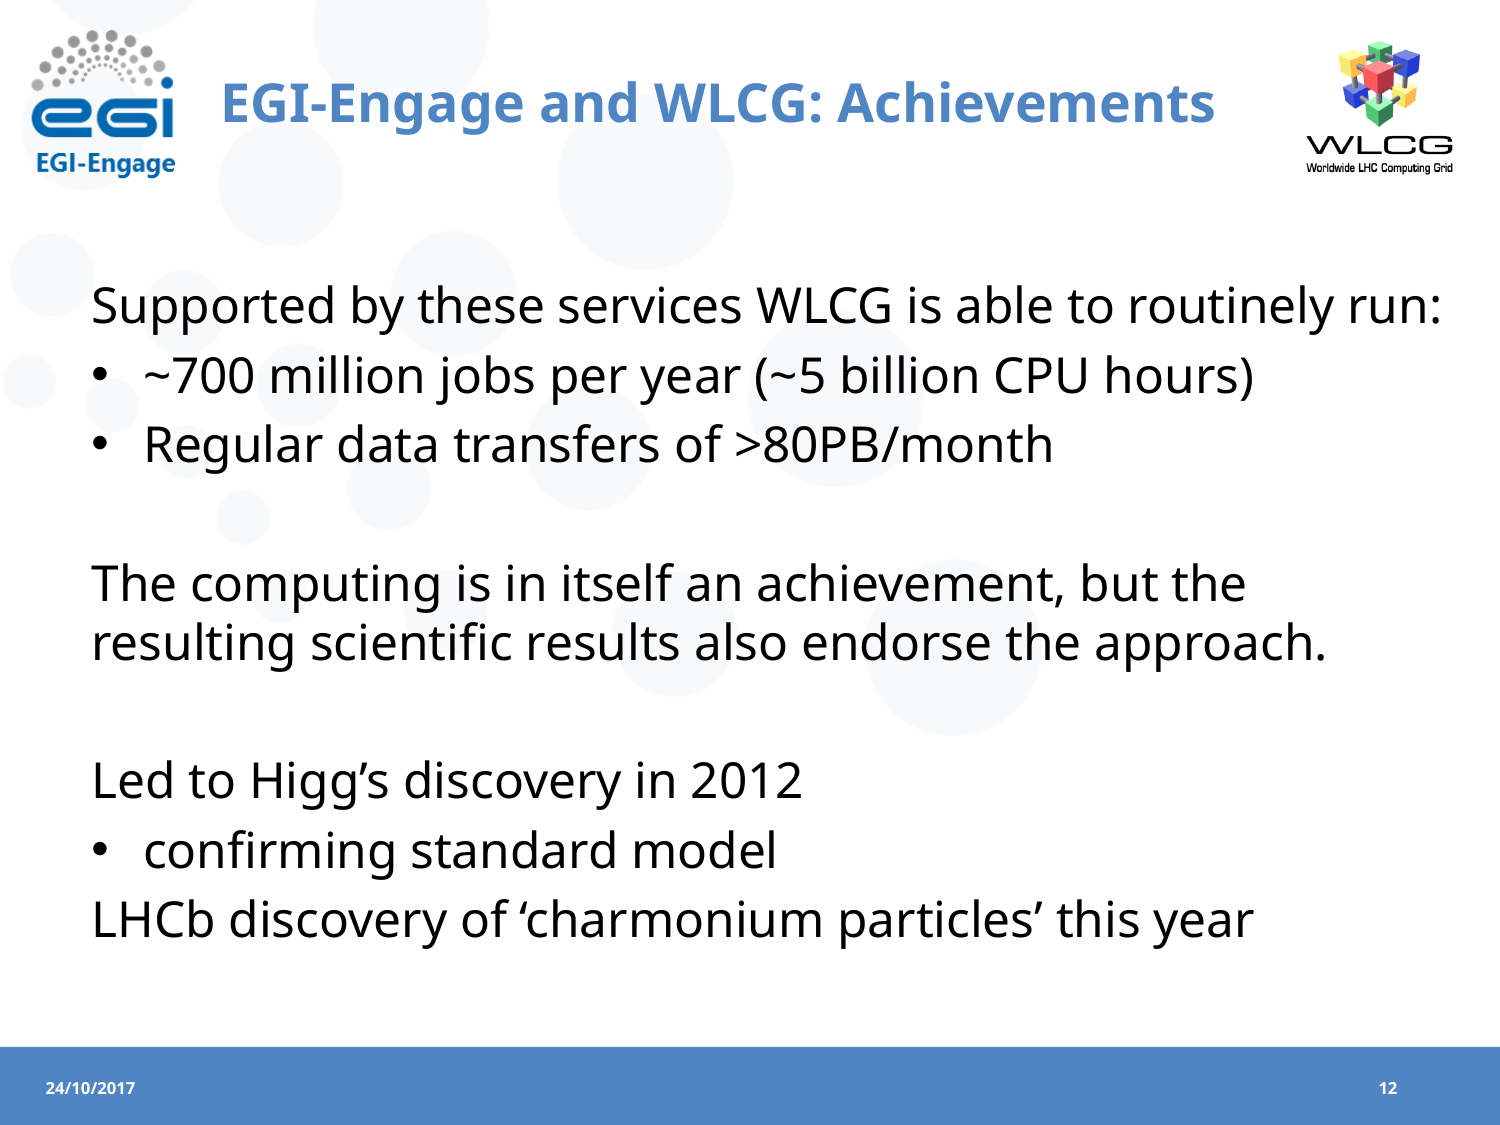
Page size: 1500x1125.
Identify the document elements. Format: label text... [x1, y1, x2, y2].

picture [1273, 23, 1483, 194]
title EGI-Engage and WLCG: Achievements [194, 30, 1247, 171]
picture [3, 0, 1076, 772]
list Supported by these services WLCG is able to routinely run: ~700 million jobs per year (~5 billion CPU hours) Regular data transfers of >80PB/month The computing is in itself an achievement, but the resulting scientific results also endorse the approach. Led to Higg’s discovery in 2012 confirming standard model LHCb discovery of ‘charmonium particles’ this year [76, 267, 1459, 1005]
